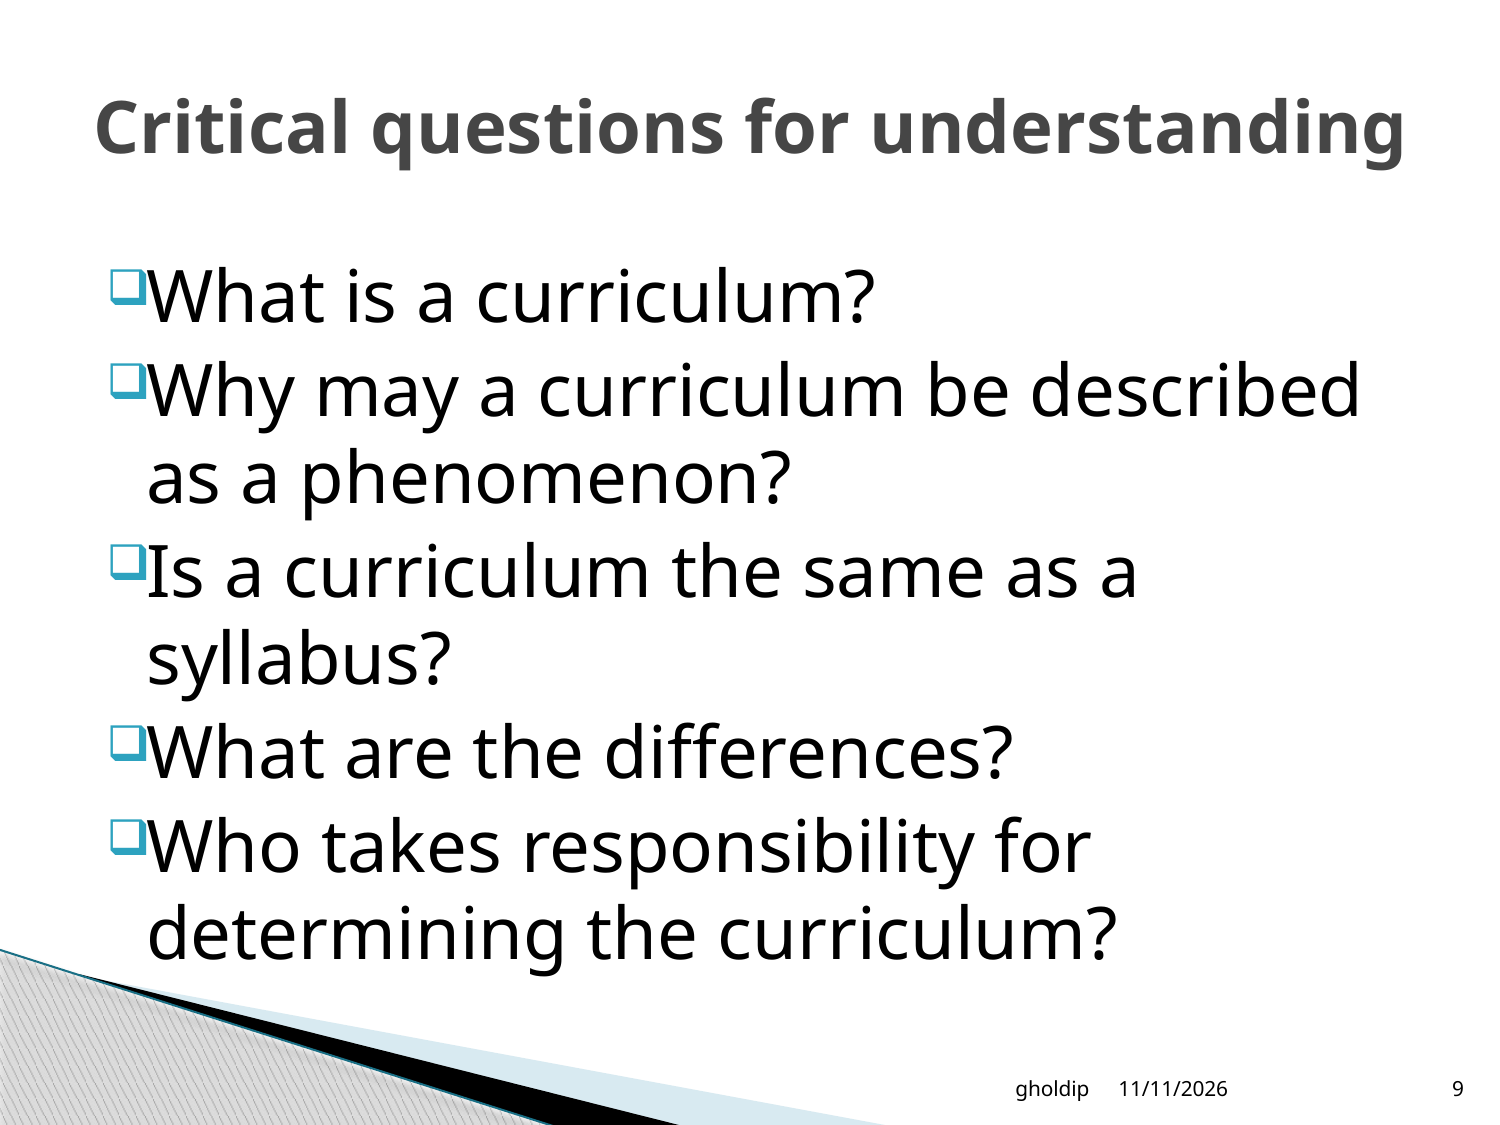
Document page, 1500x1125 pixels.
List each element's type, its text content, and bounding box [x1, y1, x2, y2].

list What is a curriculum? Why may a curriculum be described as a phenomenon? Is a curriculum the same as a syllabus? What are the differences? Who takes responsibility for determining the curriculum? [75, 243, 1425, 986]
title Critical questions for understanding [76, 30, 1427, 219]
slide_number 9 [1418, 1051, 1479, 1112]
footer gholdip [718, 1051, 1105, 1112]
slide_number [1105, 1051, 1418, 1112]
